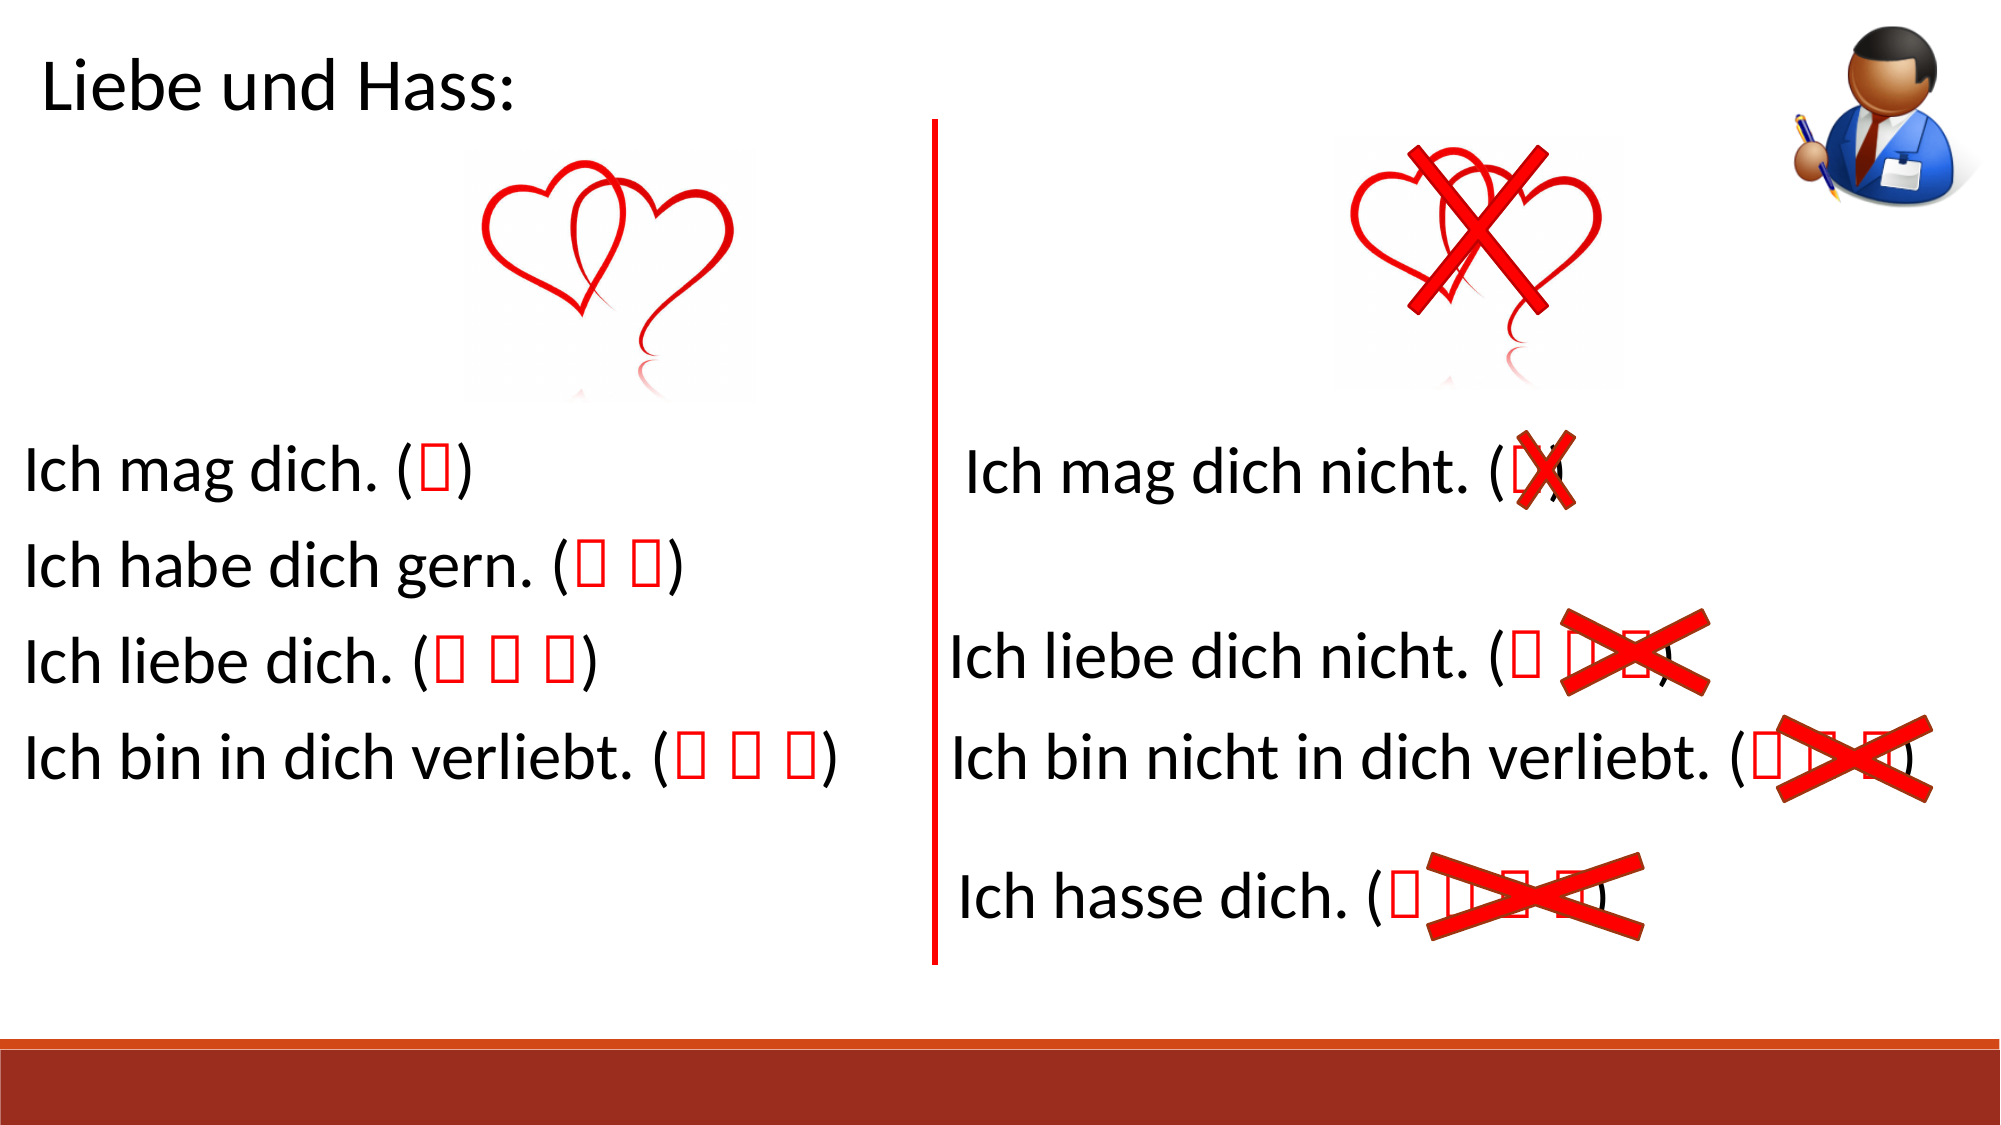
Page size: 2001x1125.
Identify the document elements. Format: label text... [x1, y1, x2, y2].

text_box Liebe und Hass: [26, 28, 943, 133]
text_box [1426, 851, 1645, 942]
text_box [1516, 429, 1577, 511]
text_box [1775, 714, 1934, 804]
text_box Ich liebe dich. (  ) [8, 609, 818, 705]
text_box [1559, 608, 1711, 697]
text_box Ich mag dich. () [8, 417, 529, 513]
text_box Ich bin nicht in dich verliebt. (  ) [943, 705, 2000, 801]
text_box Ich mag dich nicht. () [949, 419, 1624, 514]
picture [463, 148, 756, 404]
text_box Ich liebe dich nicht. (  ) [943, 604, 1818, 700]
text_box Ich habe dich gern. ( ) [8, 513, 838, 609]
picture [1331, 134, 1625, 391]
text_box Ich bin in dich verliebt. (  ) [8, 705, 931, 801]
text_box Ich hasse dich. (   ) [943, 844, 1783, 939]
picture [1781, 14, 1987, 219]
